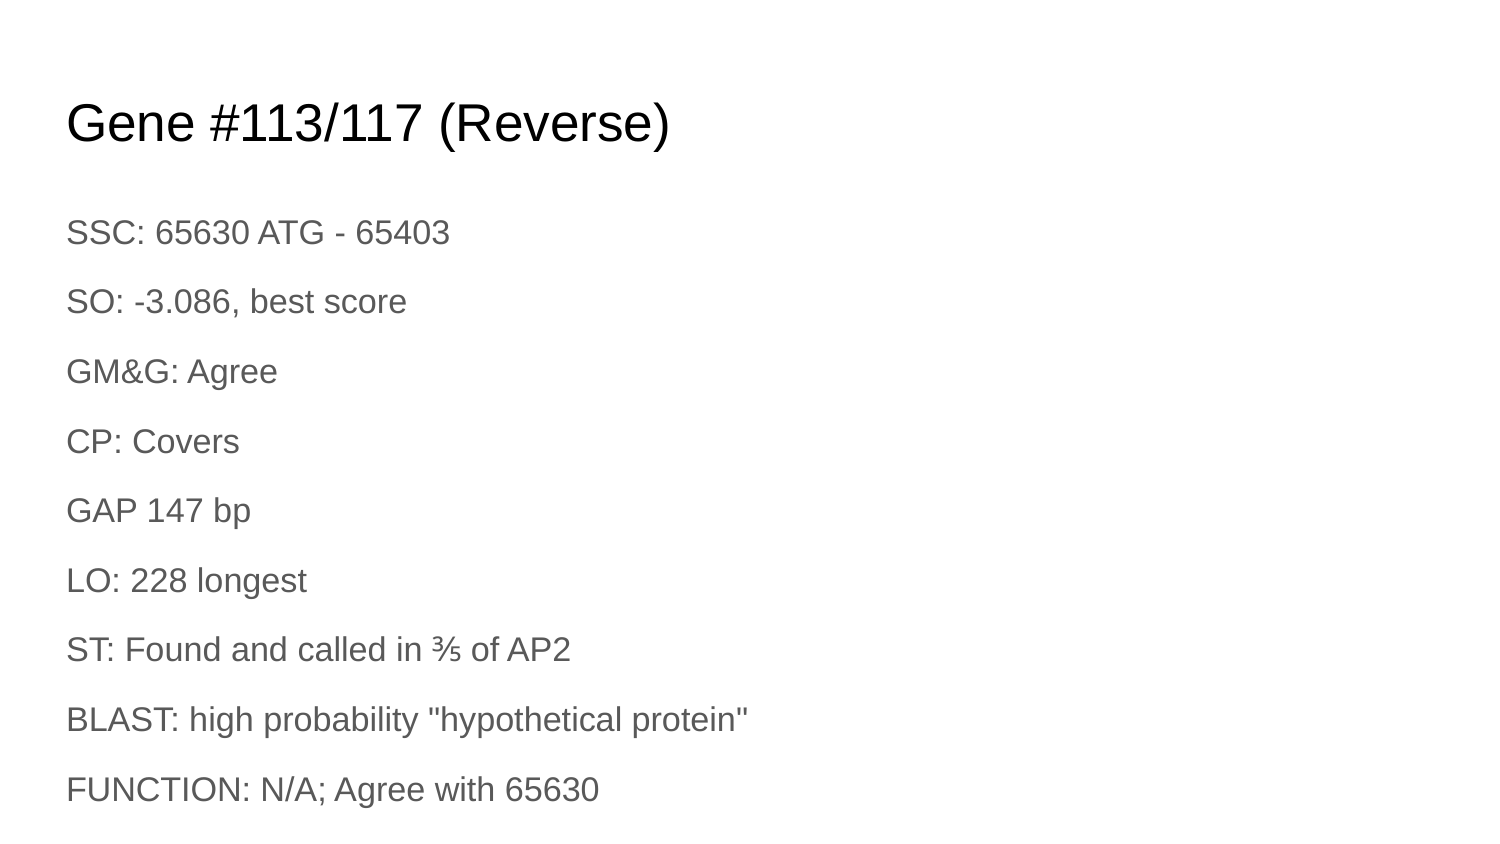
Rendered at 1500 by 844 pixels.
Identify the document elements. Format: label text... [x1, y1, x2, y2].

title Gene #113/117 (Reverse) [51, 72, 1449, 167]
list SSC: 65630 ATG - 65403 SO: -3.086, best score GM&G: Agree CP: Covers GAP 147 bp LO: 228 longest ST: Found and called in ⅗ of AP2 BLAST: high probability "hypothetical protein" FUNCTION: N/A; Agree with 65630 [51, 189, 1449, 826]
